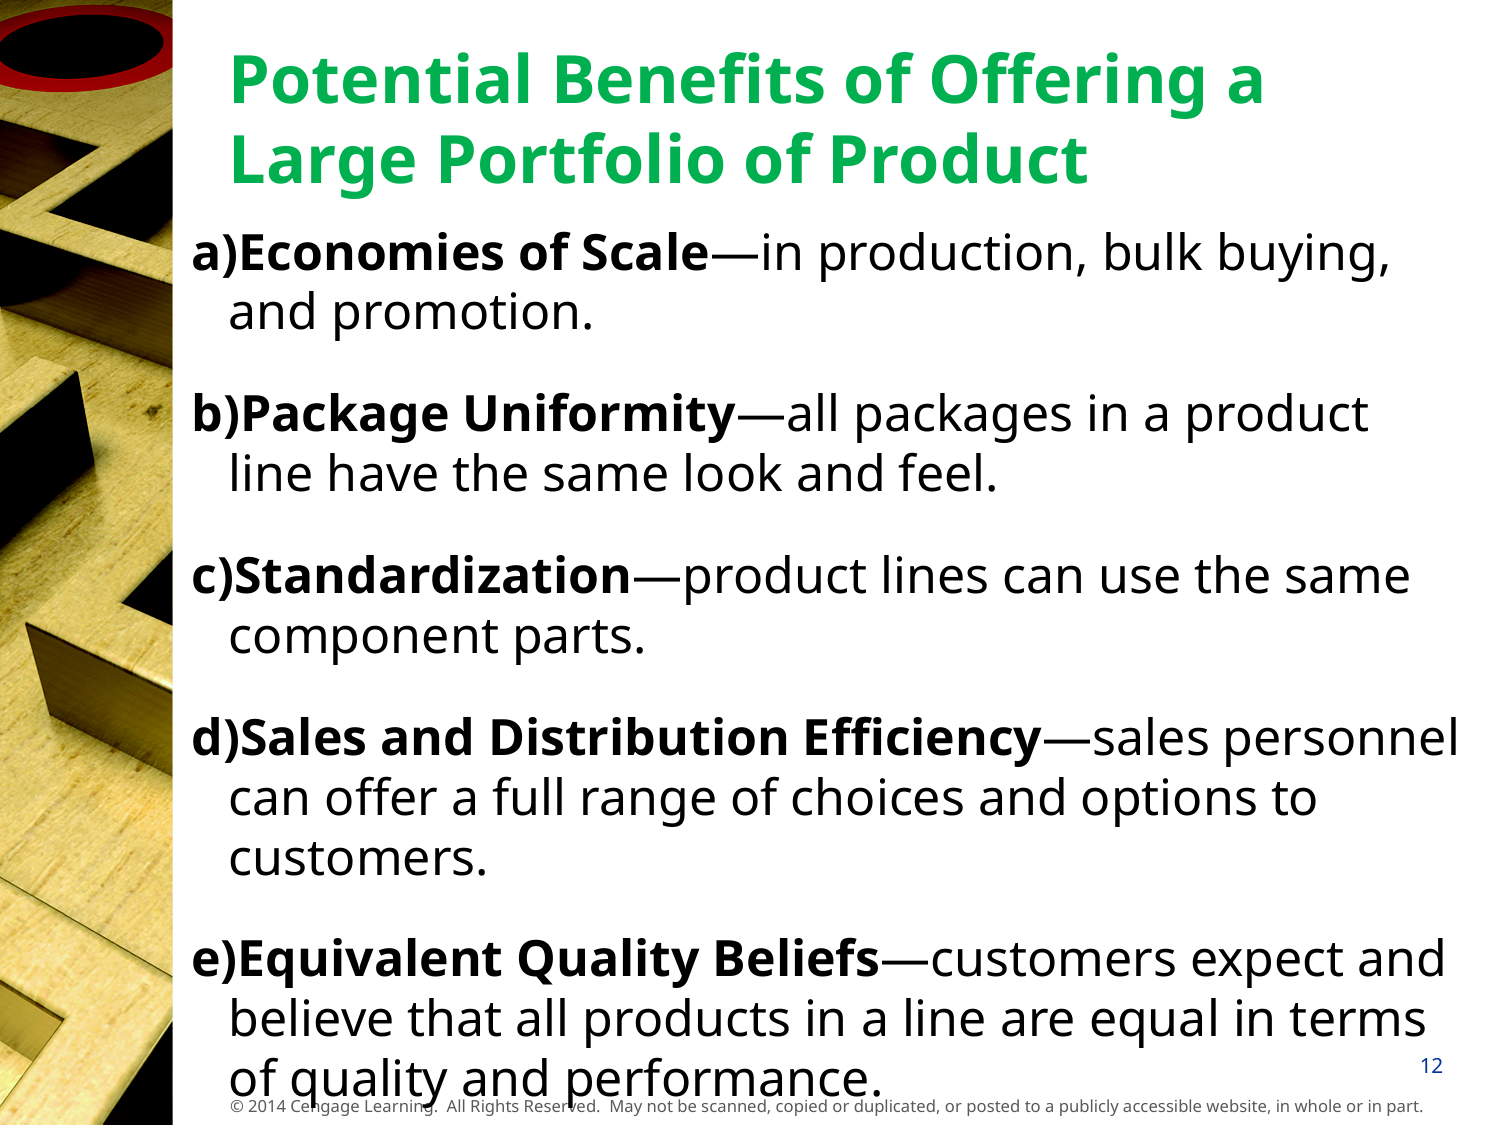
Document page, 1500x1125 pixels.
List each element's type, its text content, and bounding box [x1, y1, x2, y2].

slide_number 12 [1386, 1037, 1478, 1097]
picture [0, 0, 173, 1125]
title Potential Benefits of Offering a Large Portfolio of Product [213, 29, 1454, 213]
list a)Economies of Scale—in production, bulk buying, and promotion. b)Package Uniformity—all packages in a product line have the same look and feel. c)Standardization—product lines can use the same component parts. d)Sales and Distribution Efficiency—sales personnel can offer a full range of choices and options to customers. e)Equivalent Quality Beliefs—customers expect and believe that all products in a line are equal in terms of quality and performance. [176, 212, 1478, 981]
